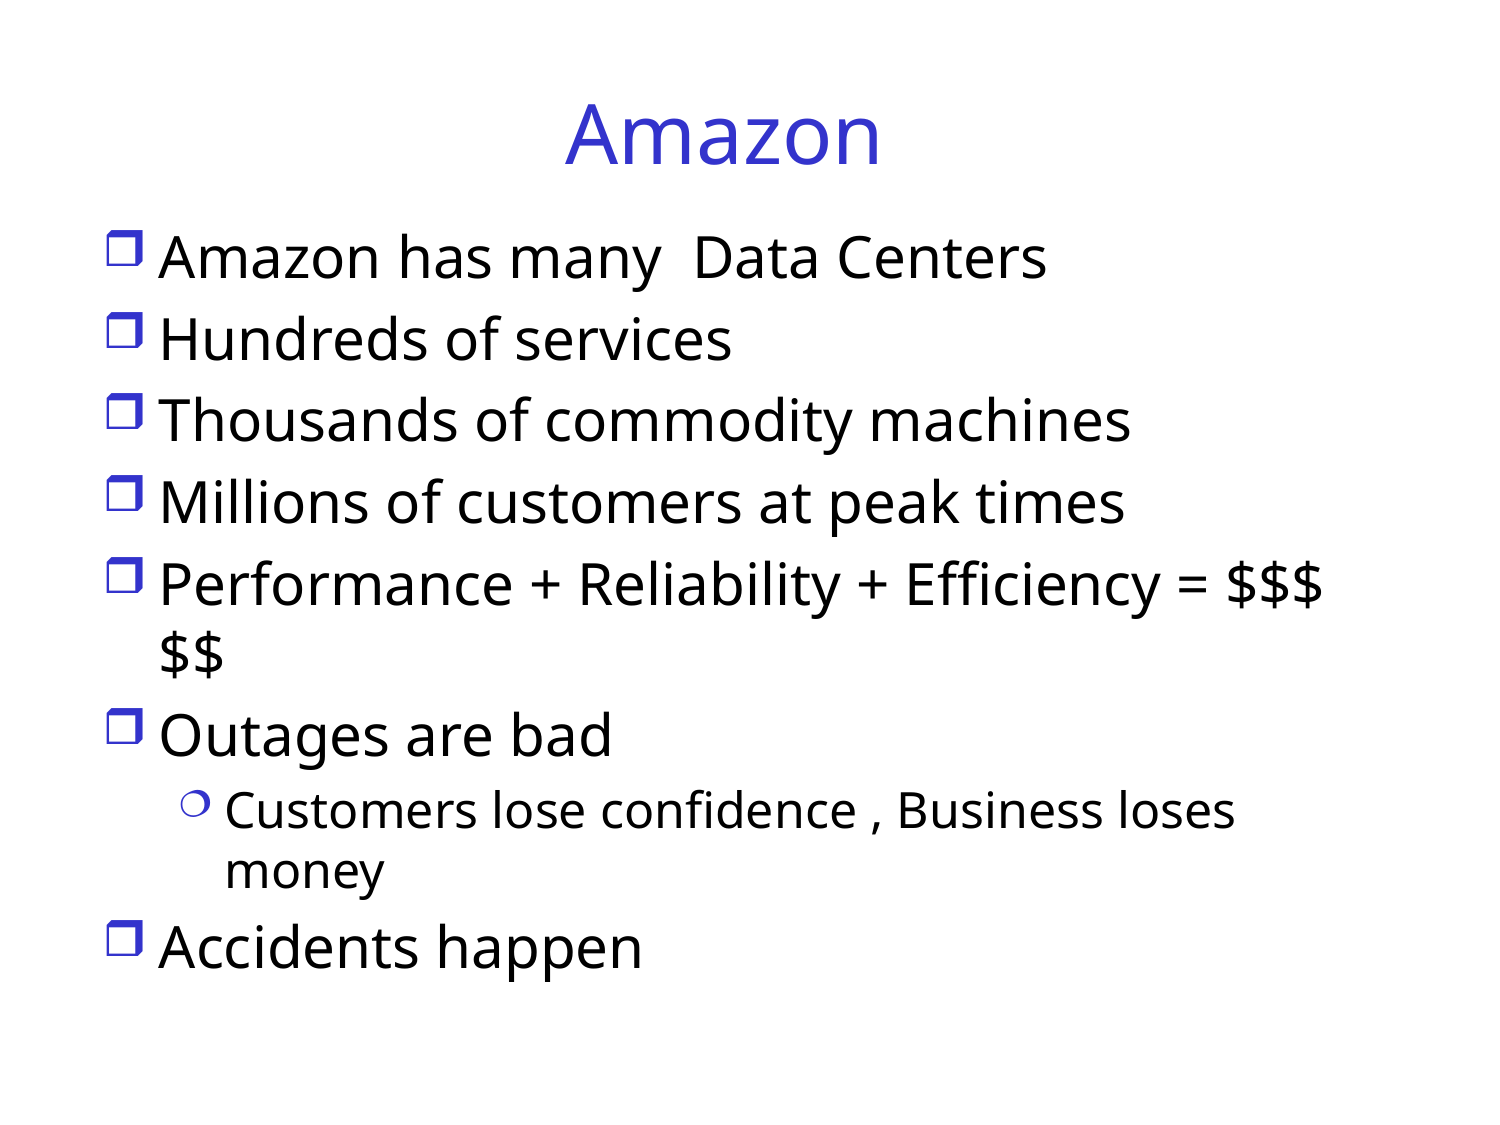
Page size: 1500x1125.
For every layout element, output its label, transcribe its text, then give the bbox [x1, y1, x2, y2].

list Amazon has many Data Centers Hundreds of services Thousands of commodity machines Millions of customers at peak times Performance + Reliability + Efficiency = $$$$$ Outages are bad Customers lose confidence , Business loses money Accidents happen [87, 212, 1363, 976]
title Amazon [87, 37, 1363, 212]
